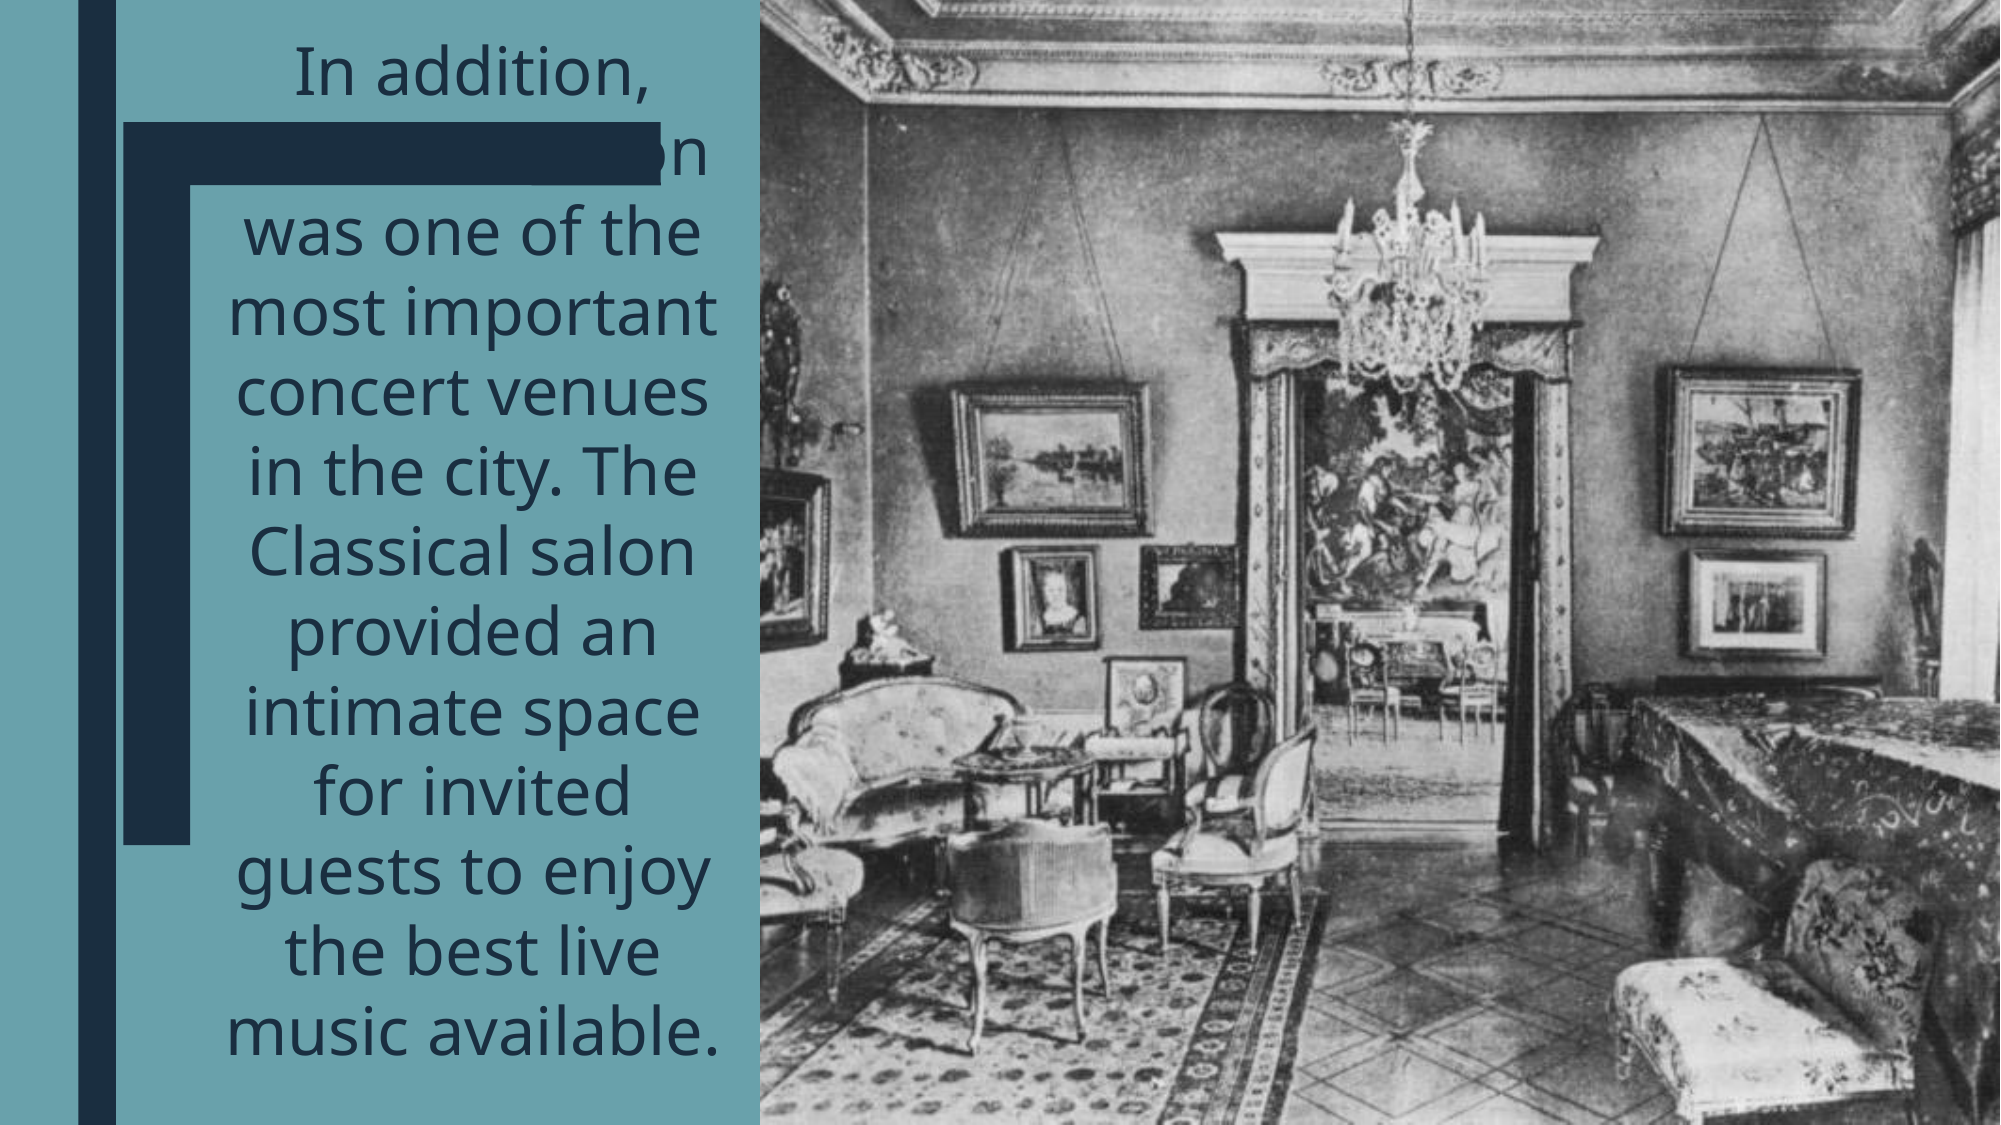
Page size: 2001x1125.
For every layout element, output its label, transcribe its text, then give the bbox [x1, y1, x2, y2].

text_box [123, 122, 760, 1000]
title In addition, Martines’ salon was one of the most important concert venues in the city. The Classical salon provided an intimate space for invited guests to enjoy the best live music available. [186, 1000, 760, 1076]
picture [760, 0, 2000, 1125]
